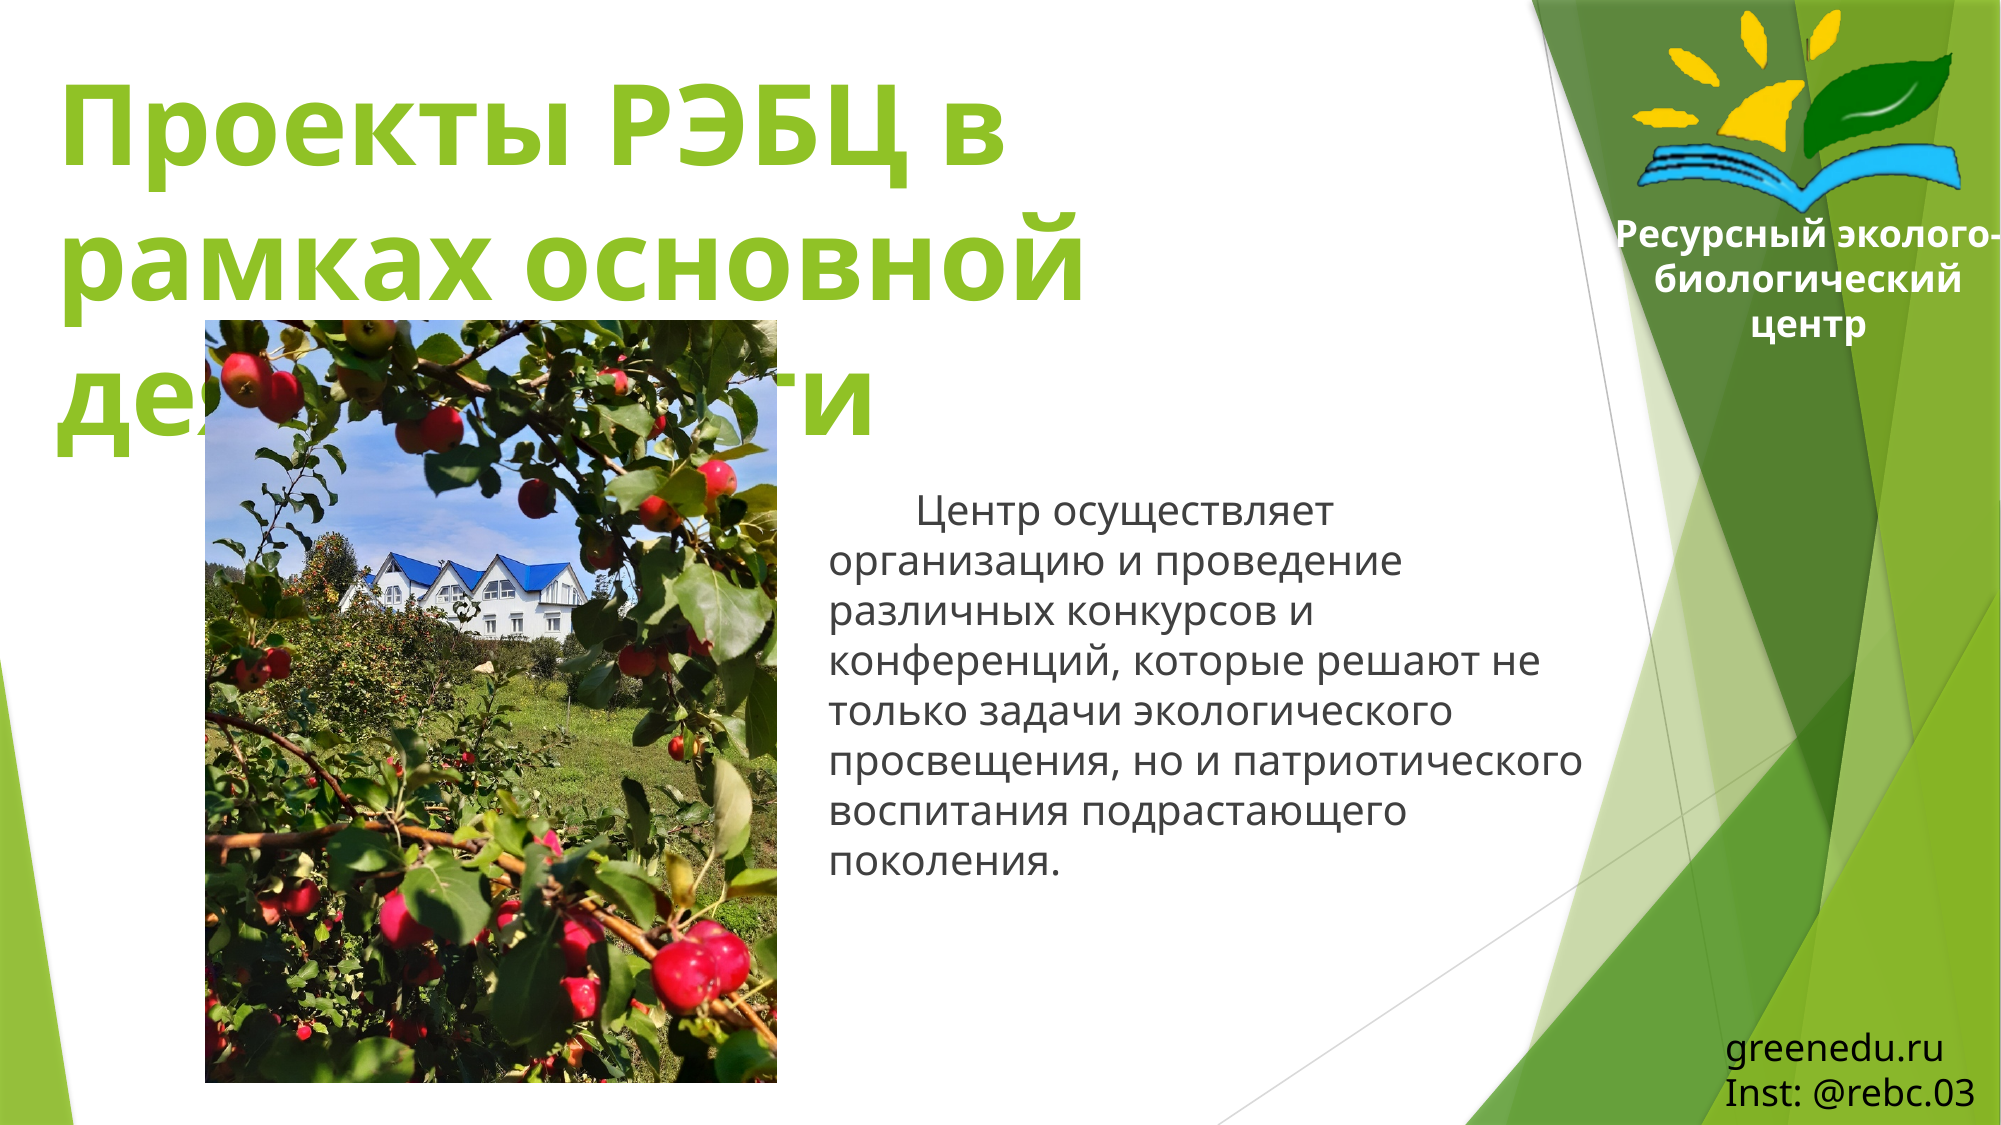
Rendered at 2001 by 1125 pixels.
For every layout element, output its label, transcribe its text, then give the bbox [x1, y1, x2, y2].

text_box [1598, 0, 2000, 355]
list Центр осуществляет организацию и проведение различных конкурсов и конференций, которые решают не только задачи экологического просвещения, но и патриотического воспитания подрастающего поколения. [813, 476, 1612, 849]
text_box greenedu.ru Inst: @rebc.03 [1710, 1016, 2000, 1122]
title Проекты РЭБЦ в рамках основной деятельности [41, 45, 1452, 263]
picture [204, 320, 778, 1083]
